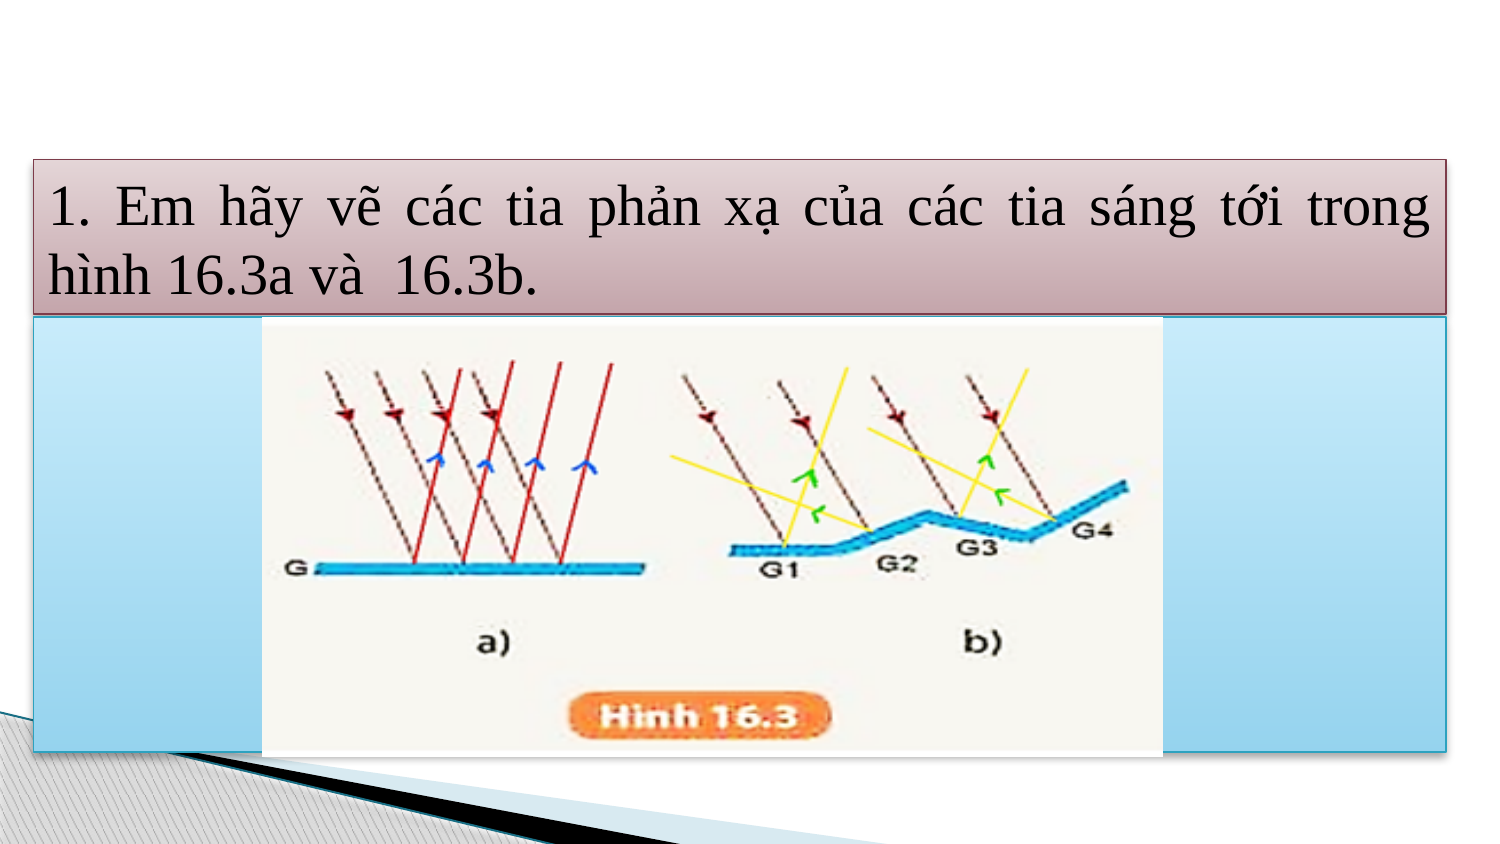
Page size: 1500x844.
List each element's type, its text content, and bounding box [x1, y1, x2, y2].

text_box [1163, 316, 1447, 753]
text_box [33, 316, 262, 753]
picture [262, 316, 1163, 757]
text_box 1. Em hãy vẽ các tia phản xạ của các tia sáng tới trong hình 16.3a và 16.3b. [33, 159, 1447, 315]
